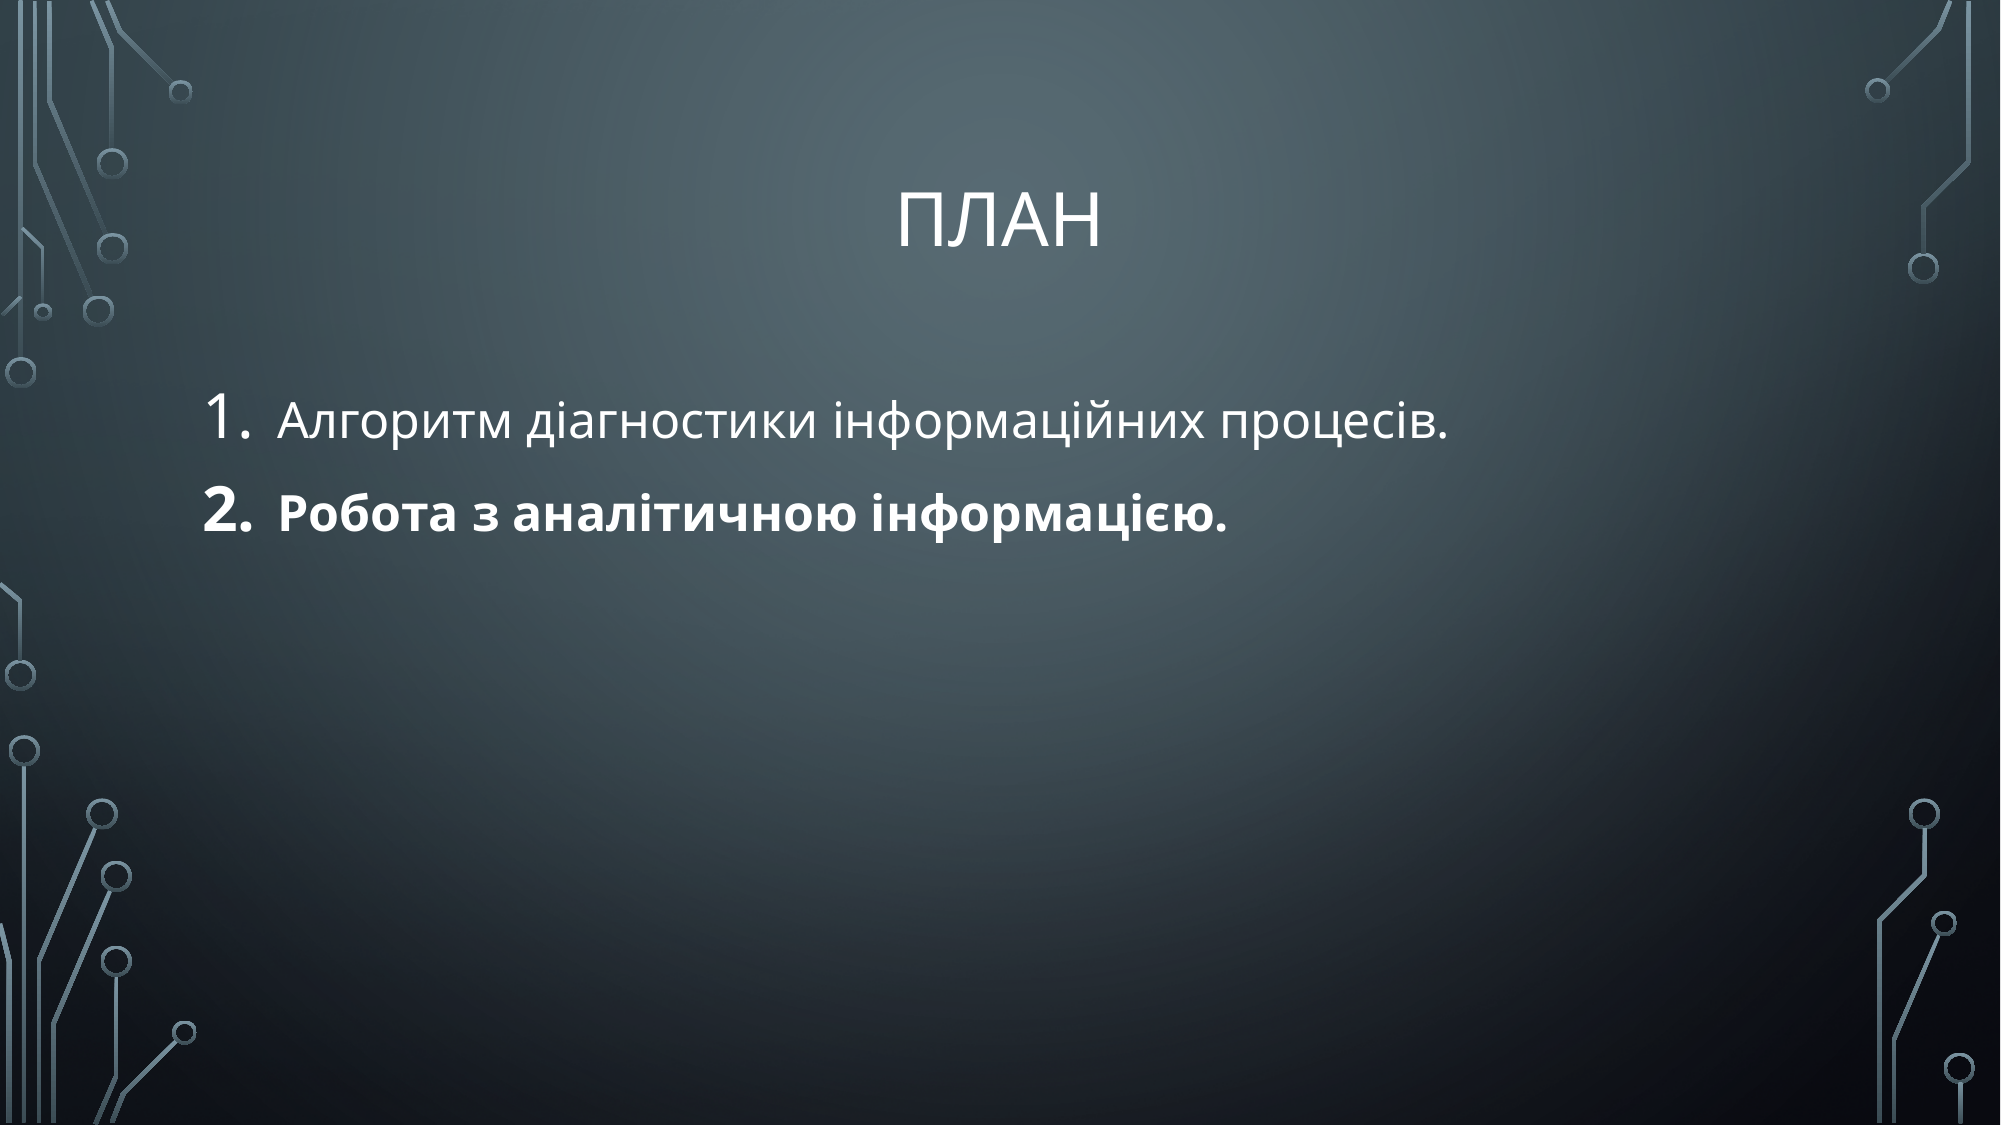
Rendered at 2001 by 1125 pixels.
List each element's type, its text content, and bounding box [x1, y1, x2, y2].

title План [187, 101, 1813, 344]
list Алгоритм діагностики інформаційних процесів. Робота з аналітичною інформацією. [187, 369, 1813, 950]
